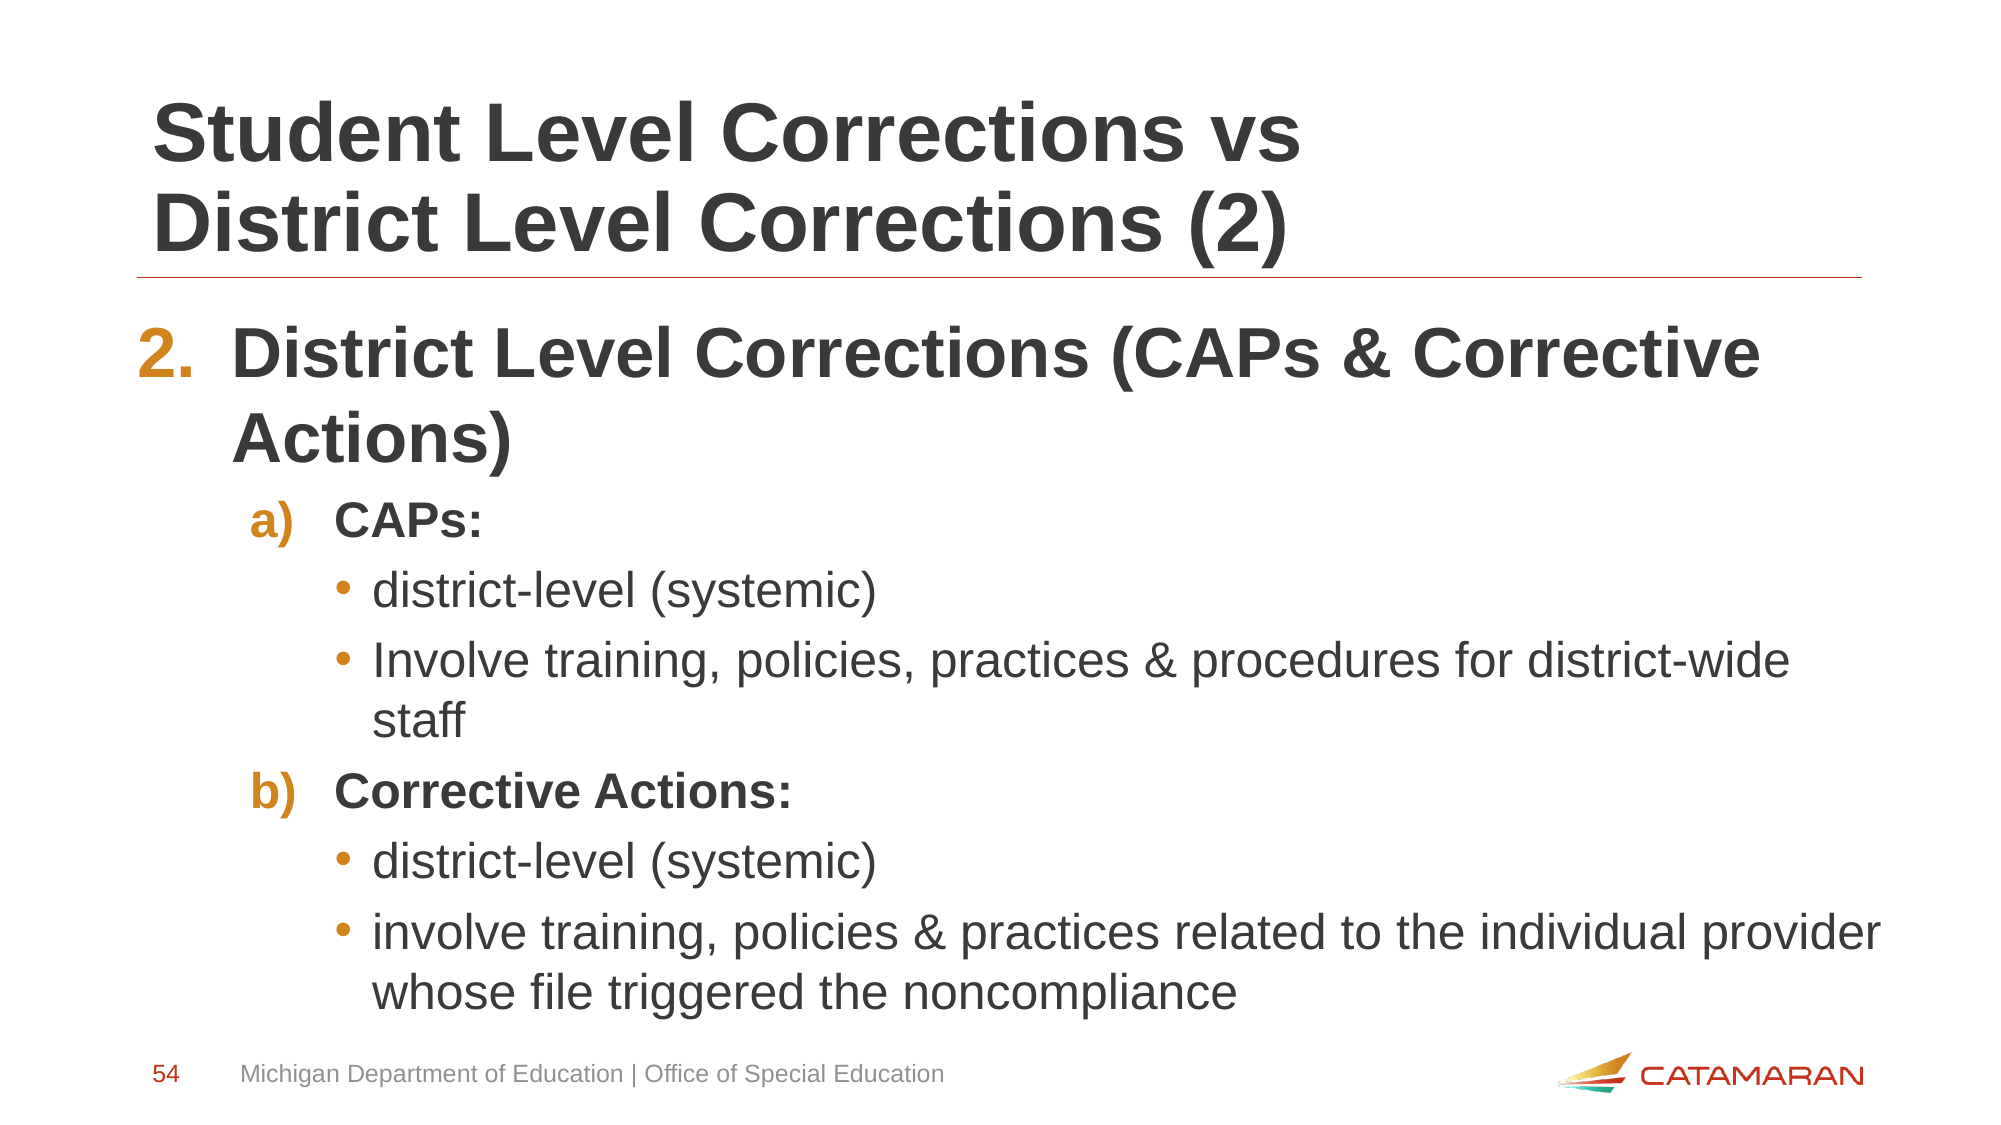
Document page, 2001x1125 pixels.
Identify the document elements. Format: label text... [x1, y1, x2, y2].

slide_number 54 [137, 1042, 205, 1103]
list District Level Corrections (CAPs & Corrective Actions) CAPs: district-level (systemic) Involve training, policies, practices & procedures for district-wide staff Corrective Actions: district-level (systemic) involve training, policies & practices related to the individual provider whose file triggered the noncompliance [113, 299, 1911, 1103]
footer Michigan Department of Education | Office of Special Education [225, 1042, 1484, 1103]
title Student Level Corrections vs District Level Corrections (2) [137, 59, 1863, 278]
